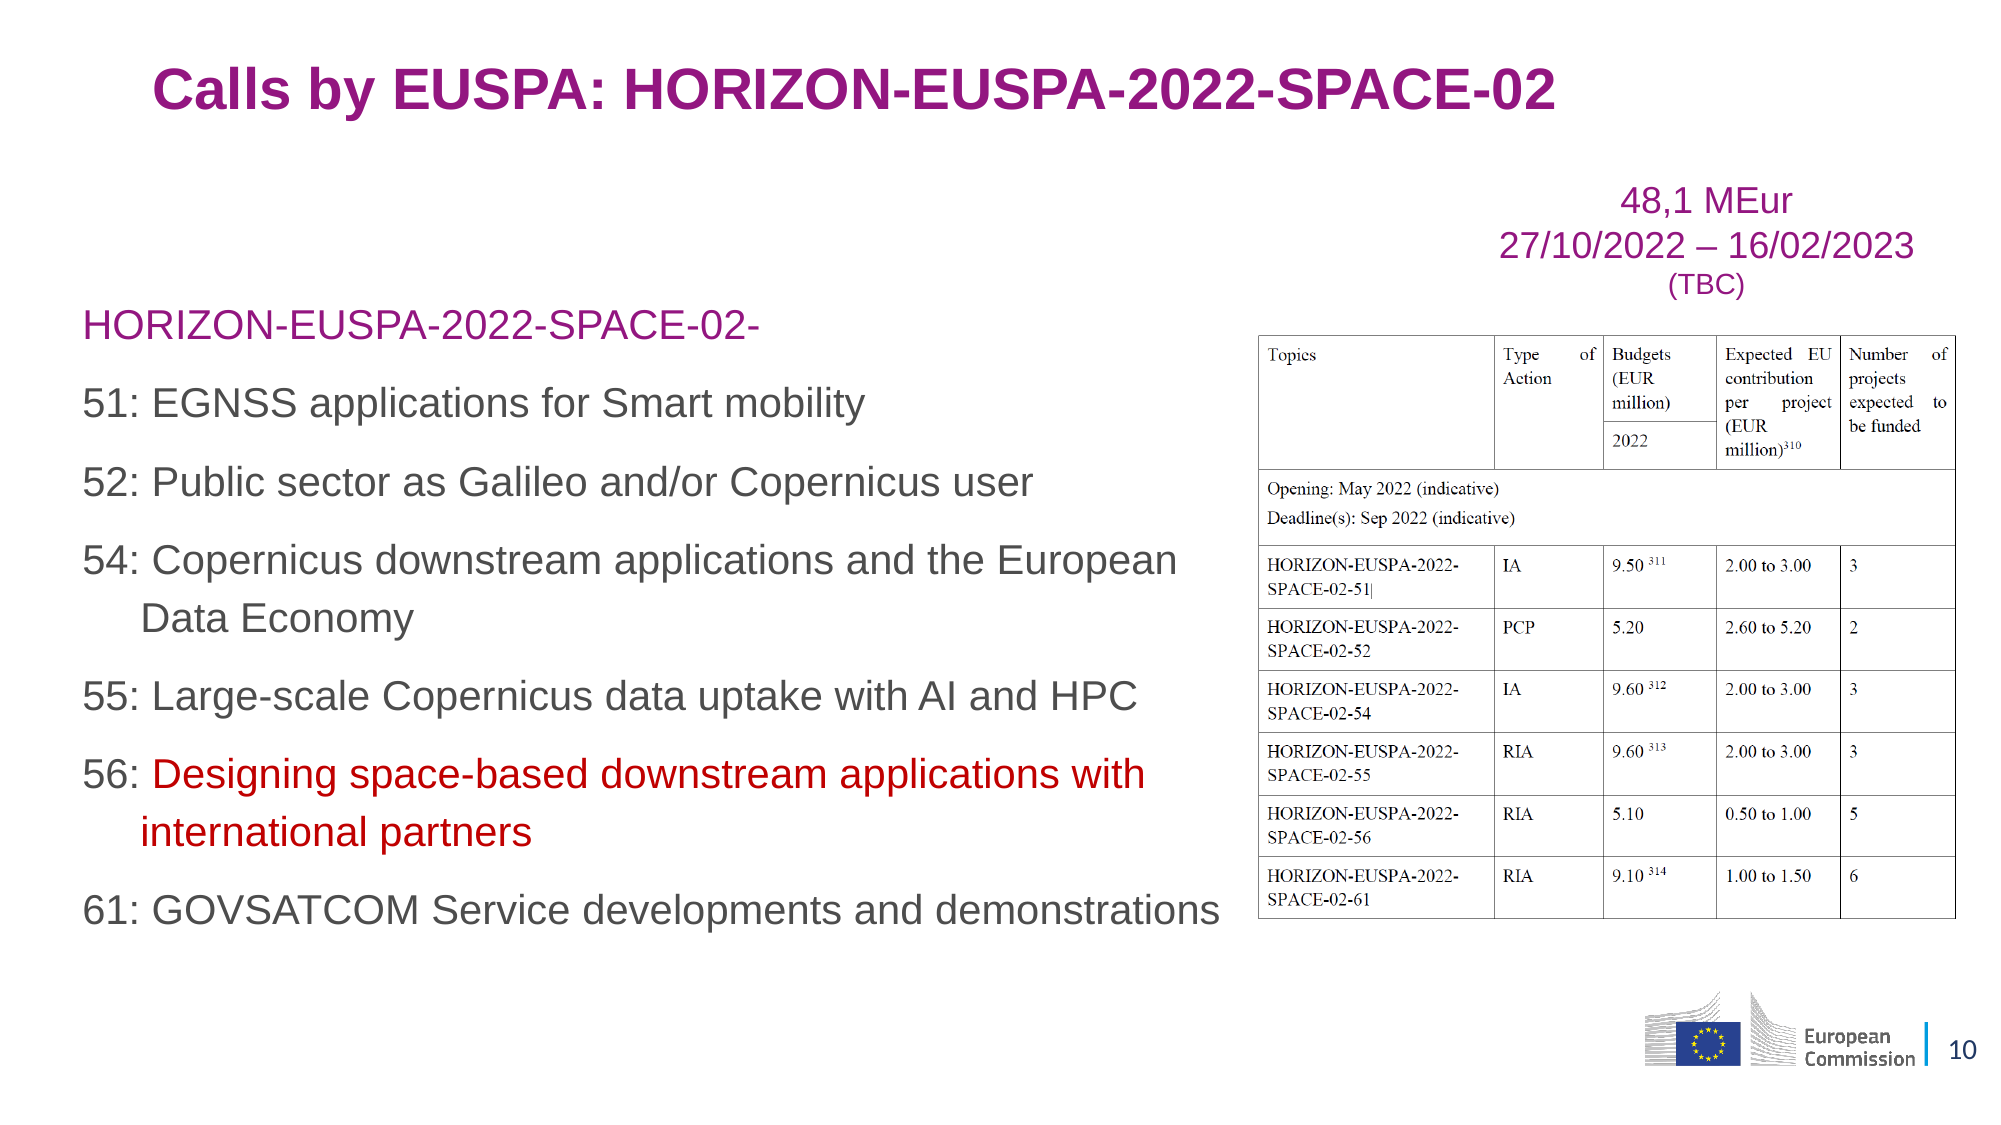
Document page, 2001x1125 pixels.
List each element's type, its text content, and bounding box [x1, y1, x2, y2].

text_box 10 [1898, 1018, 1993, 1079]
text_box 48,1 MEur 27/10/2022 – 16/02/2023 (TBC) [1476, 168, 1937, 309]
picture [1645, 991, 1928, 1066]
picture [1248, 328, 1969, 924]
text_box HORIZON-EUSPA-2022-SPACE-02- 51: EGNSS applications for Smart mobility 52: Public sector as Galileo and/or Copernicus user 54: Copernicus downstream applications and the European Data Economy 55: Large-scale Copernicus data uptake with AI and HPC 56: Designing space-based downstream applications with international partners 61: GOVSATCOM Service developments and demonstrations [67, 282, 1266, 941]
title Calls by EUSPA: HORIZON-EUSPA-2022-SPACE-02 [137, 29, 1968, 122]
